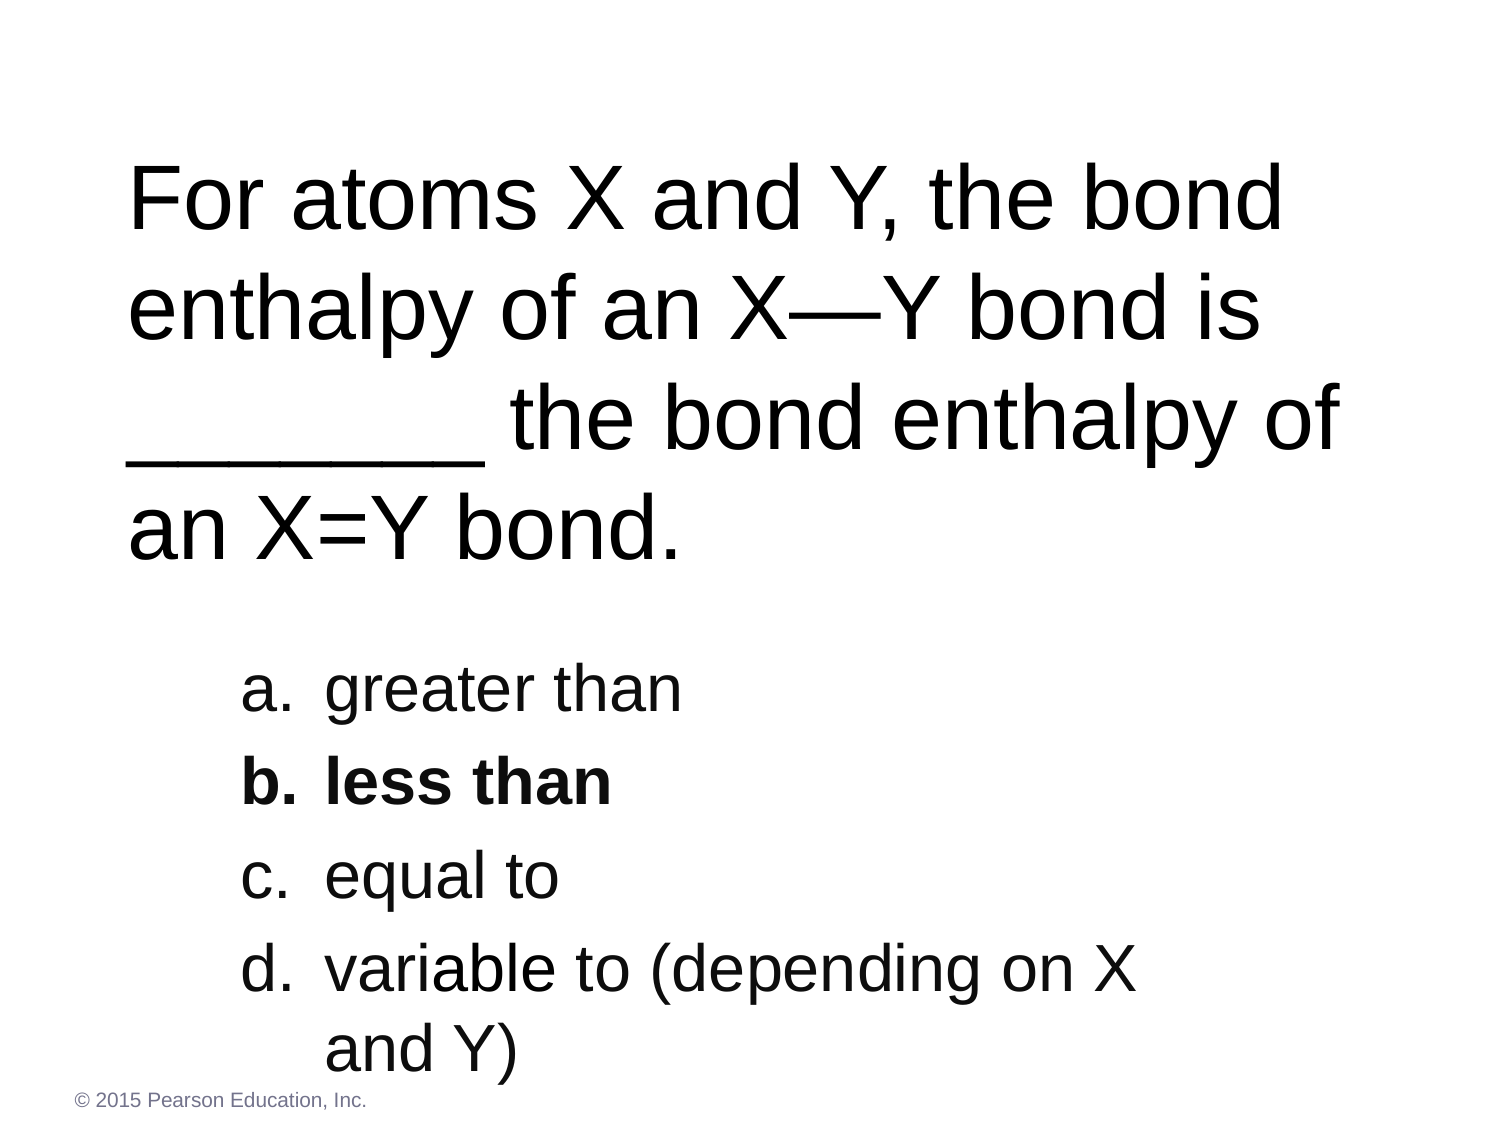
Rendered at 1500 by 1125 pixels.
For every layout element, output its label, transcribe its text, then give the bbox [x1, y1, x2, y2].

subtitle greater than less than equal to variable to (depending on X and Y) [224, 637, 1276, 1076]
title For atoms X and Y, the bond enthalpy of an X—Y bond is _______ the bond enthalpy of an X=Y bond. [112, 124, 1388, 591]
